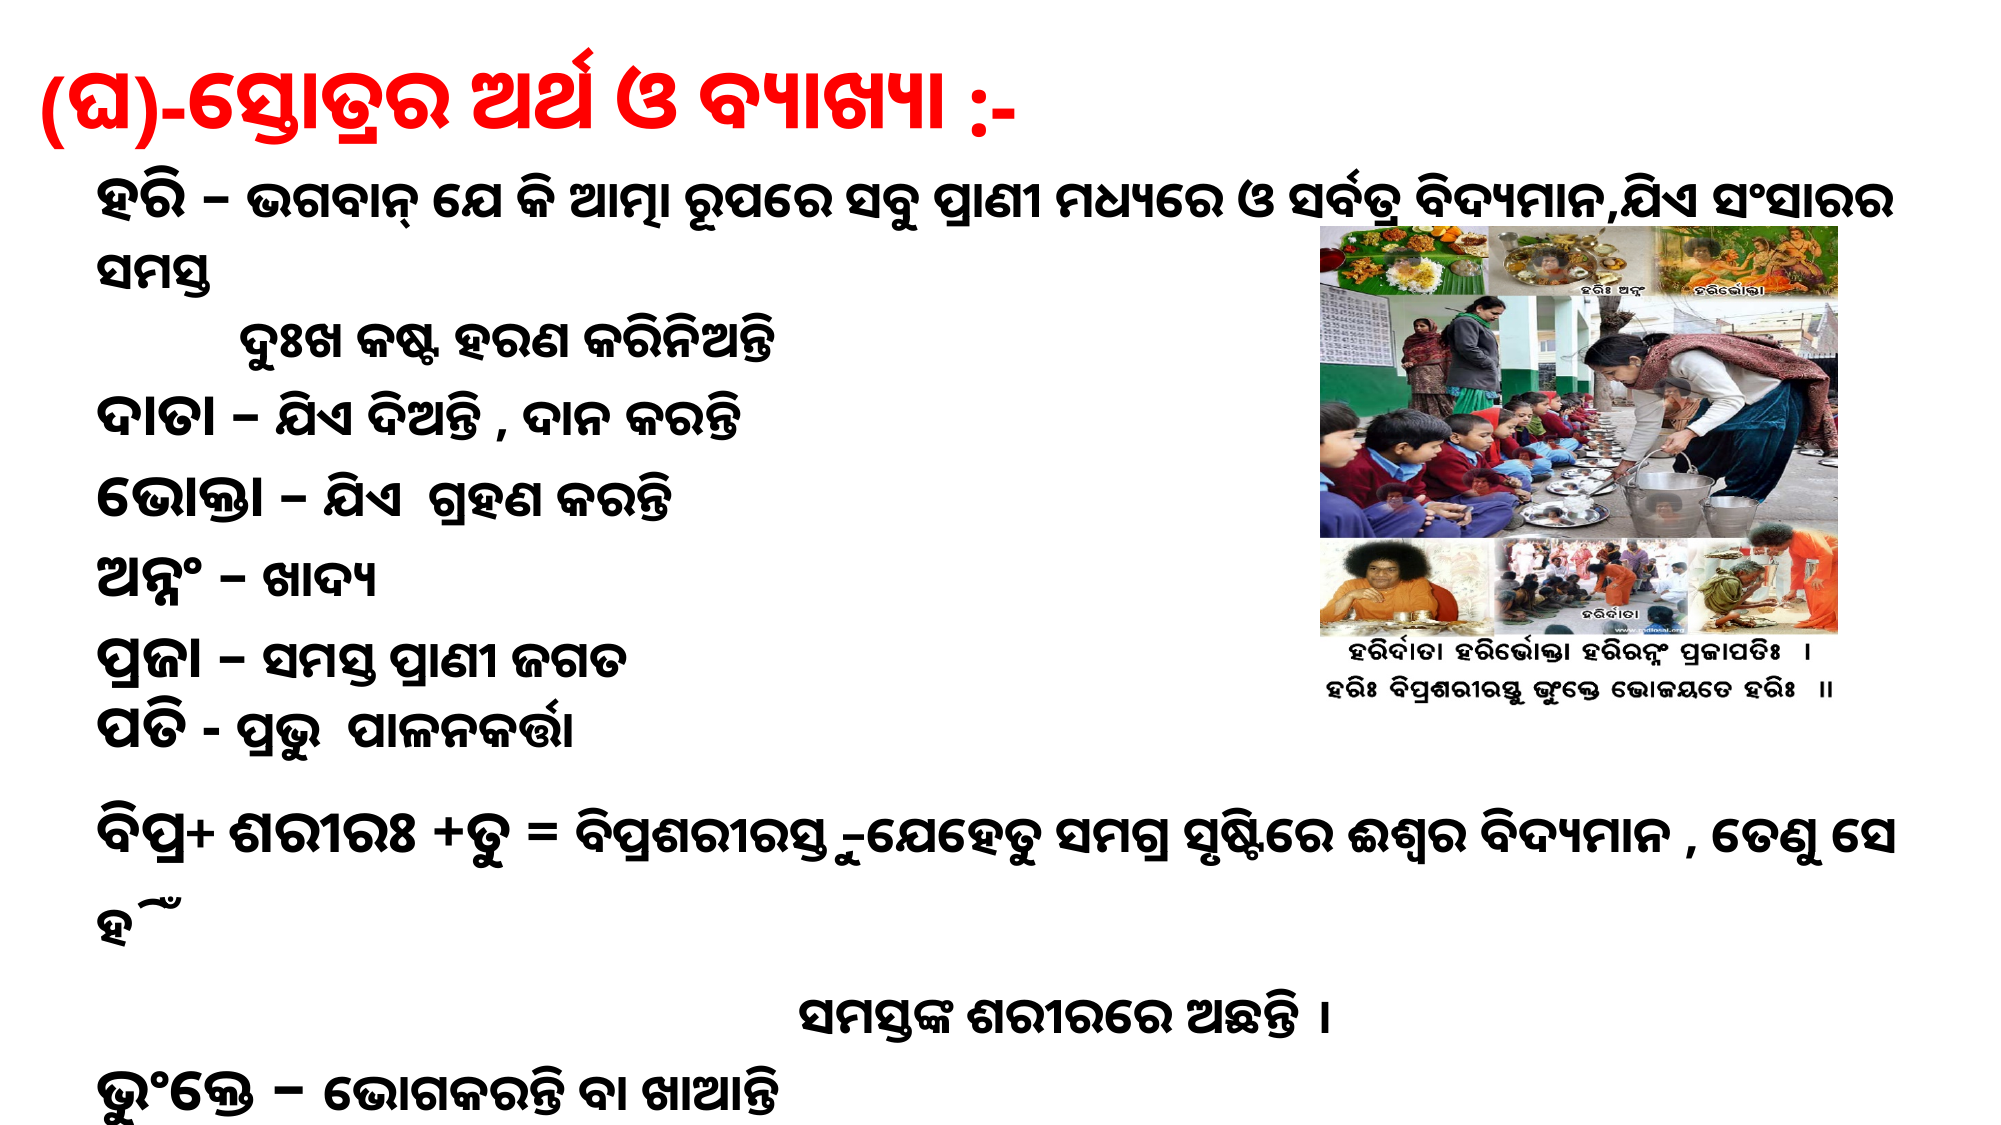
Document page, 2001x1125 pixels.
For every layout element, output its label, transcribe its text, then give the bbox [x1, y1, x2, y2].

picture [1320, 226, 1838, 712]
text_box ହରି – ଭଗବାନ୍ ଯେ କି ଆତ୍ମା ରୂପରେ ସବୁ ପ୍ରାଣୀ ମଧ୍ୟରେ ଓ ସର୍ବତ୍ର ବିଦ୍ୟମାନ,ଯିଏ ସଂସାରର ସମସ୍ତ ଦୁଃଖ କଷ୍ଟ ହରଣ କରିନିଅନ୍ତି ଦାତା – ଯିଏ ଦିଅନ୍ତି , ଦାନ କରନ୍ତି ଭୋକ୍ତା – ଯିଏ ଗ୍ରହଣ କରନ୍ତି ଅନ୍ନଂ – ଖାଦ୍ୟ ପ୍ରଜା – ସମସ୍ତ ପ୍ରାଣୀ ଜଗତ ପତି - ପ୍ରଭୁ ପାଳନକର୍ତ୍ତା ବିପ୍ର+ ଶରୀରଃ +ତୁ = ବିପ୍ରଶରୀରସ୍ତୁ –ଯେହେତୁ ସମଗ୍ର ସୃଷ୍ଟିରେ ଈଶ୍ଵର ବିଦ୍ୟମାନ , ତେଣୁ ସେ ହିଁ ସମସ୍ତଙ୍କ ଶରୀରରେ ଅଛନ୍ତି । ଭୁଂକ୍ତେ – ଭୋଗକରନ୍ତି ବା ଖାଆନ୍ତି ଭୋଜୟତେ – ଖୁଆଉଛନ୍ତି [82, 141, 1968, 1125]
text_box (ଘ)-ସ୍ତୋତ୍ରର ଅର୍ଥ ଓ ବ୍ୟାଖ୍ୟା :- [24, 45, 1208, 161]
